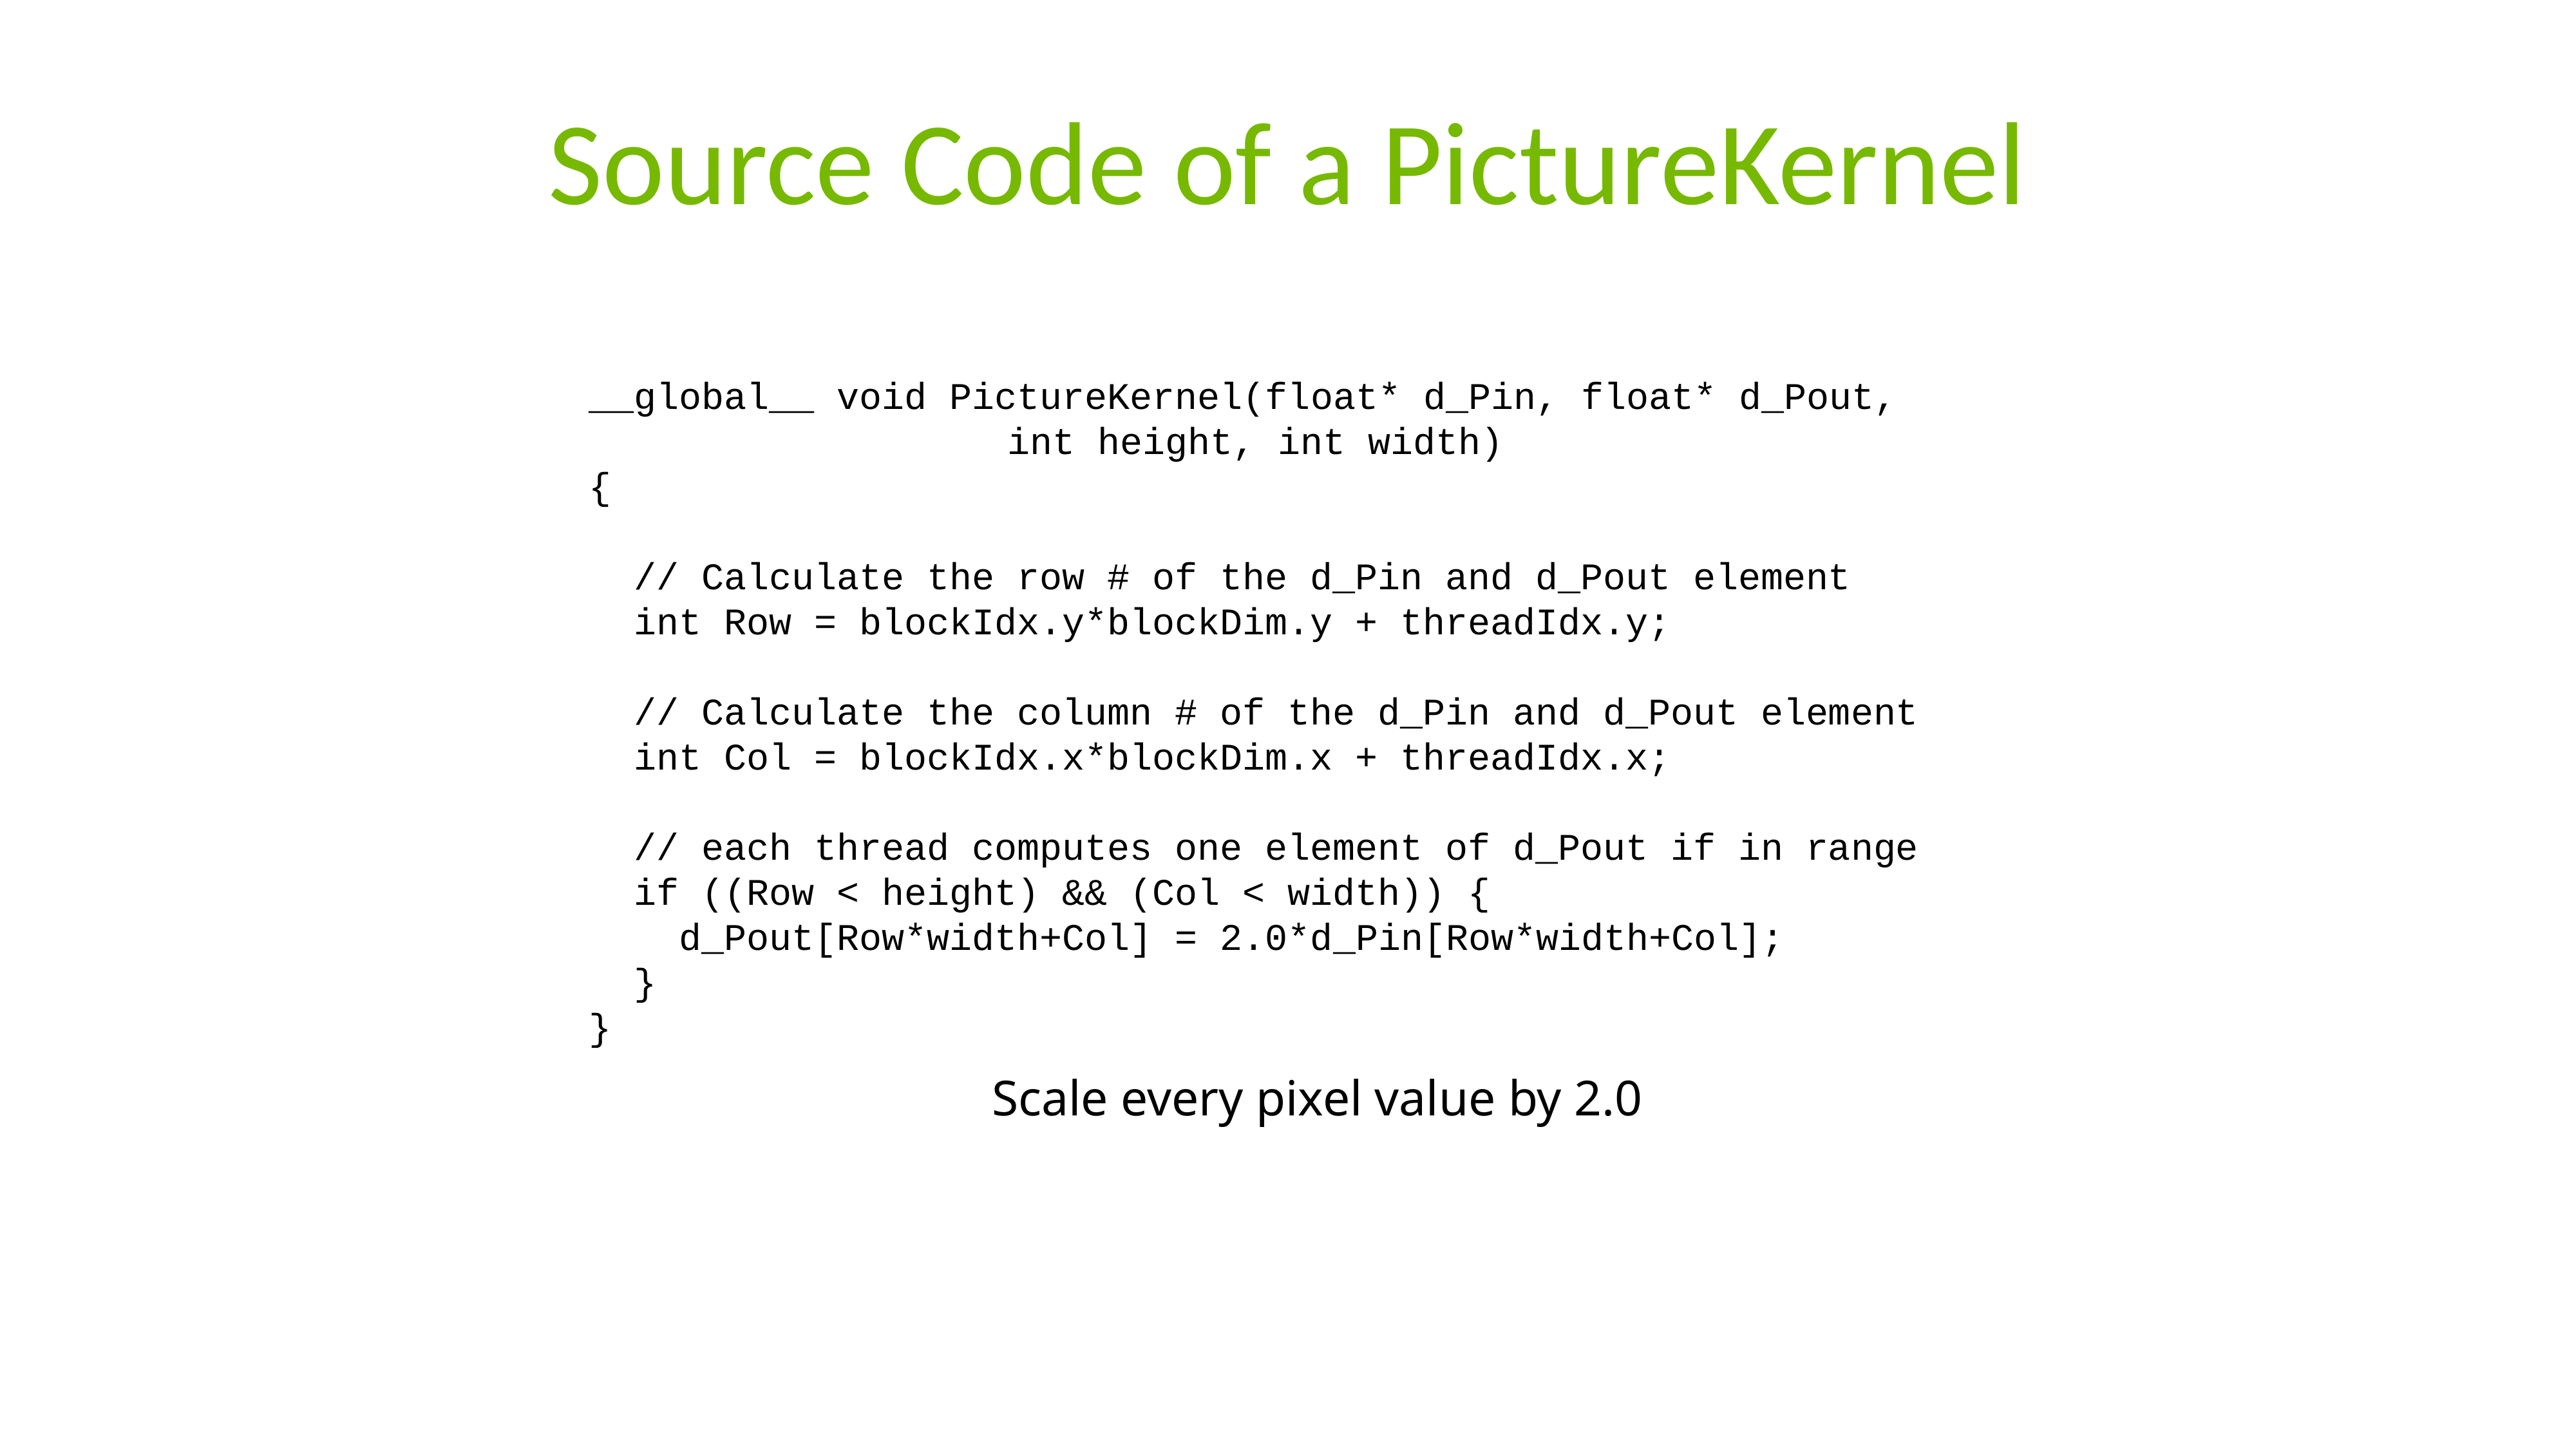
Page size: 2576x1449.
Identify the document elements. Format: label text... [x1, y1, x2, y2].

text_box Scale every pixel value by 2.0 [982, 1062, 1653, 1130]
title Source Code of a PictureKernel [117, 81, 2459, 235]
text_box __global__ void PictureKernel(float* d_Pin, float* d_Pout, int height, int width) { // Calculate the row # of the d_Pin and d_Pout element int Row = blockIdx.y*blockDim.y + threadIdx.y; // Calculate the column # of the d_Pin and d_Pout element int Col = blockIdx.x*blockDim.x + threadIdx.x; // each thread computes one element of d_Pout if in range if ((Row < height) && (Col < width)) { d_Pout[Row*width+Col] = 2.0*d_Pin[Row*width+Col]; } } [580, 322, 1964, 1063]
